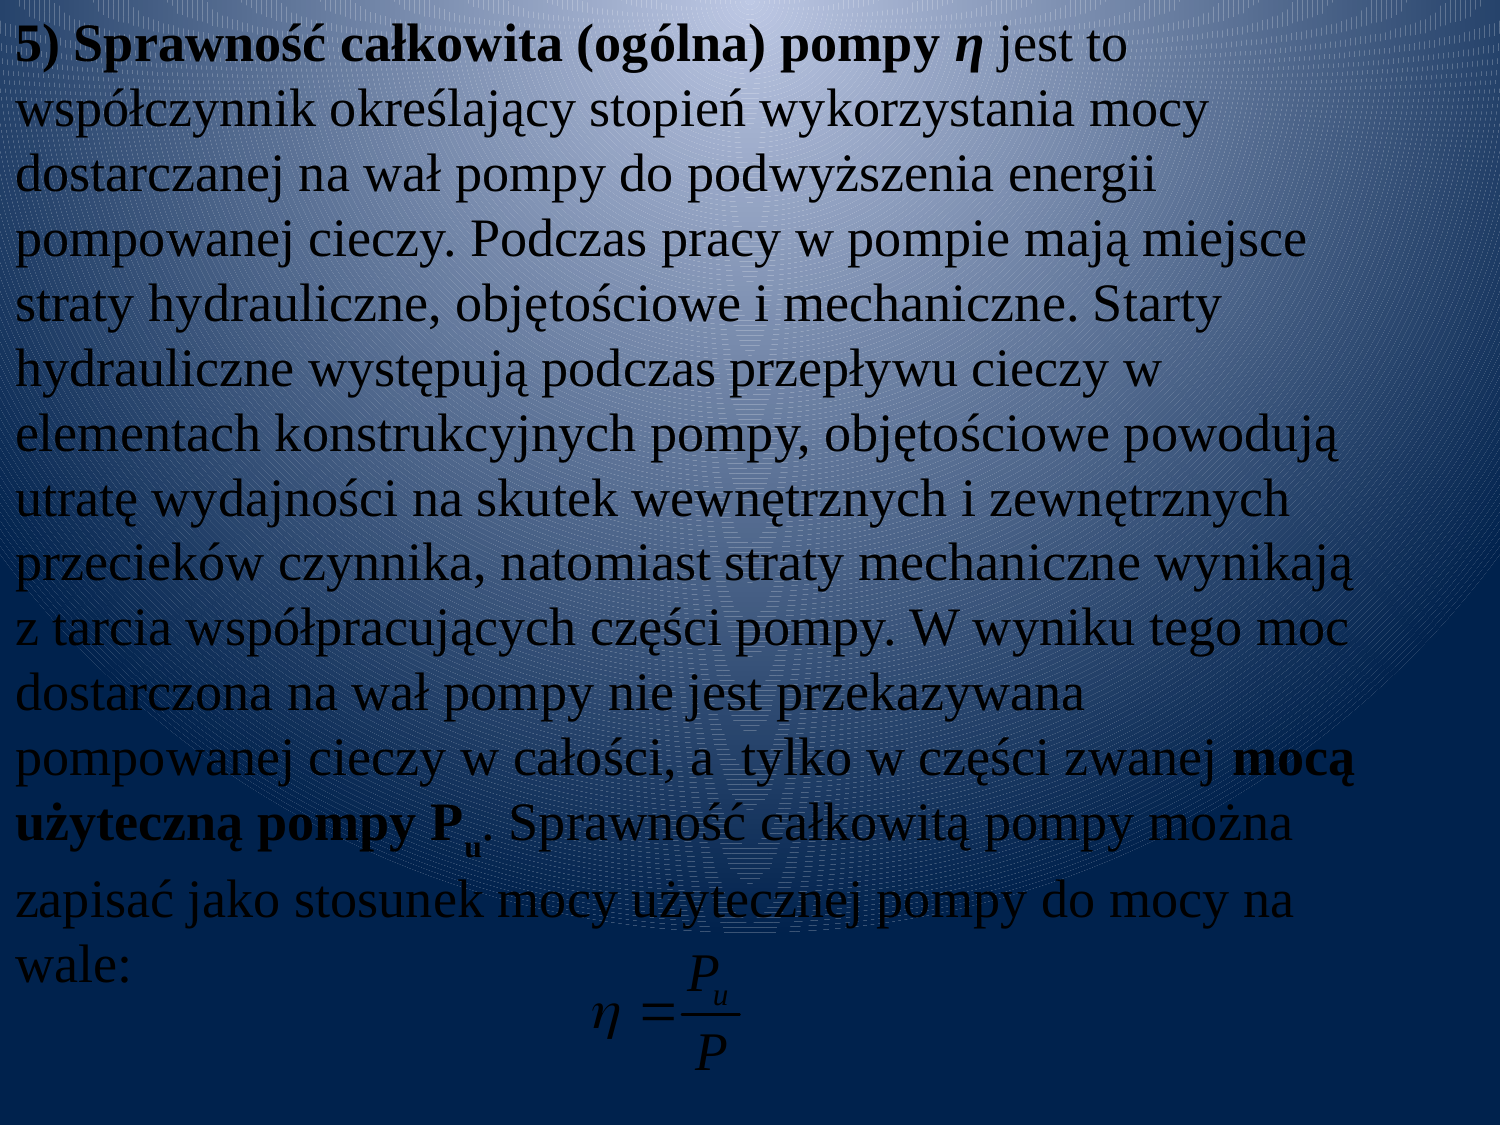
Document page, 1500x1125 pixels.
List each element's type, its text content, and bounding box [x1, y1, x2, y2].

text_box 5) Sprawność całkowita (ogólna) pompy η jest to współczynnik określający stopień wykorzystania mocy dostarczanej na wał pompy do podwyższenia energii pompowanej cieczy. Podczas pracy w pompie mają miejsce straty hydrauliczne, objętościowe i mechaniczne. Starty hydrauliczne występują podczas przepływu cieczy w elementach konstrukcyjnych pompy, objętościowe powodują utratę wydajności na skutek wewnętrznych i zewnętrznych przecieków czynnika, natomiast straty mechaniczne wynikają z tarcia współpracujących części pompy. W wyniku tego moc dostarczona na wał pompy nie jest przekazywana pompowanej cieczy w całości, a tylko w części zwanej mocą użyteczną pompy Pu. Sprawność całkowitą pompy można zapisać jako stosunek mocy użytecznej pompy do mocy na wale: [0, 1, 1383, 1059]
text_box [585, 937, 752, 1083]
